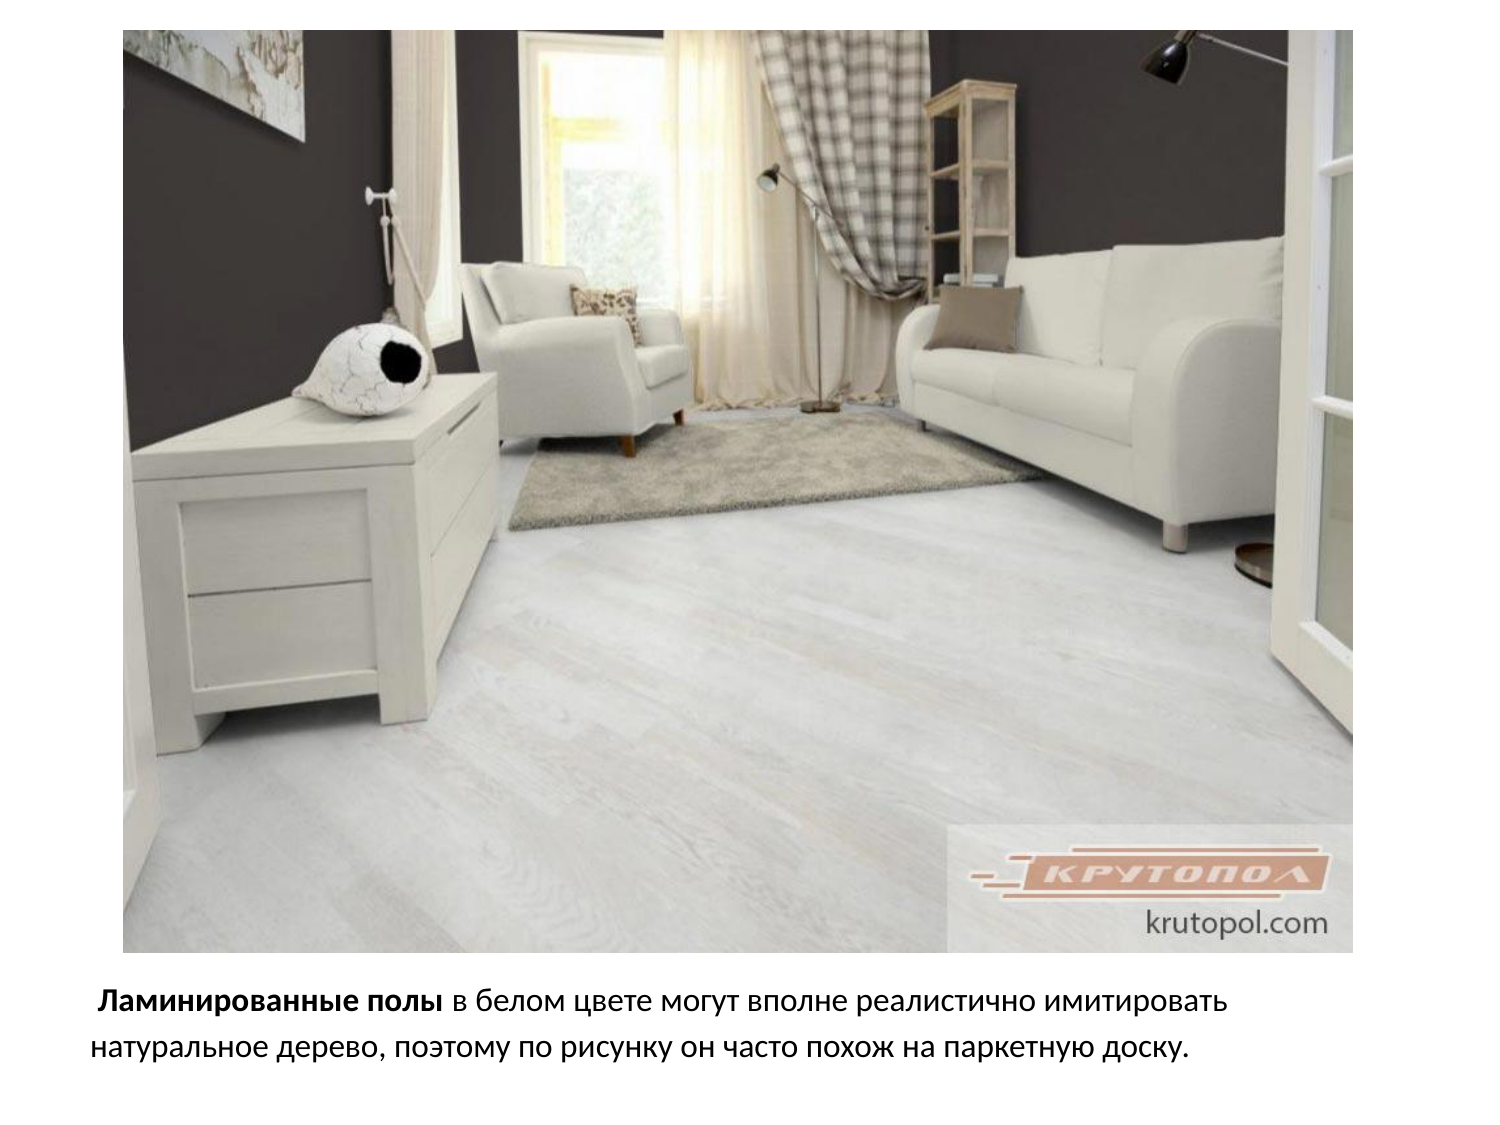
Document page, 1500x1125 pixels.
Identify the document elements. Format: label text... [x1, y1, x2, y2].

picture [123, 30, 1353, 953]
list Ламинированные полы в белом цвете могут вполне реалистично имитировать натуральное дерево, поэтому по рисунку он часто похож на паркетную доску. [75, 928, 1425, 1083]
